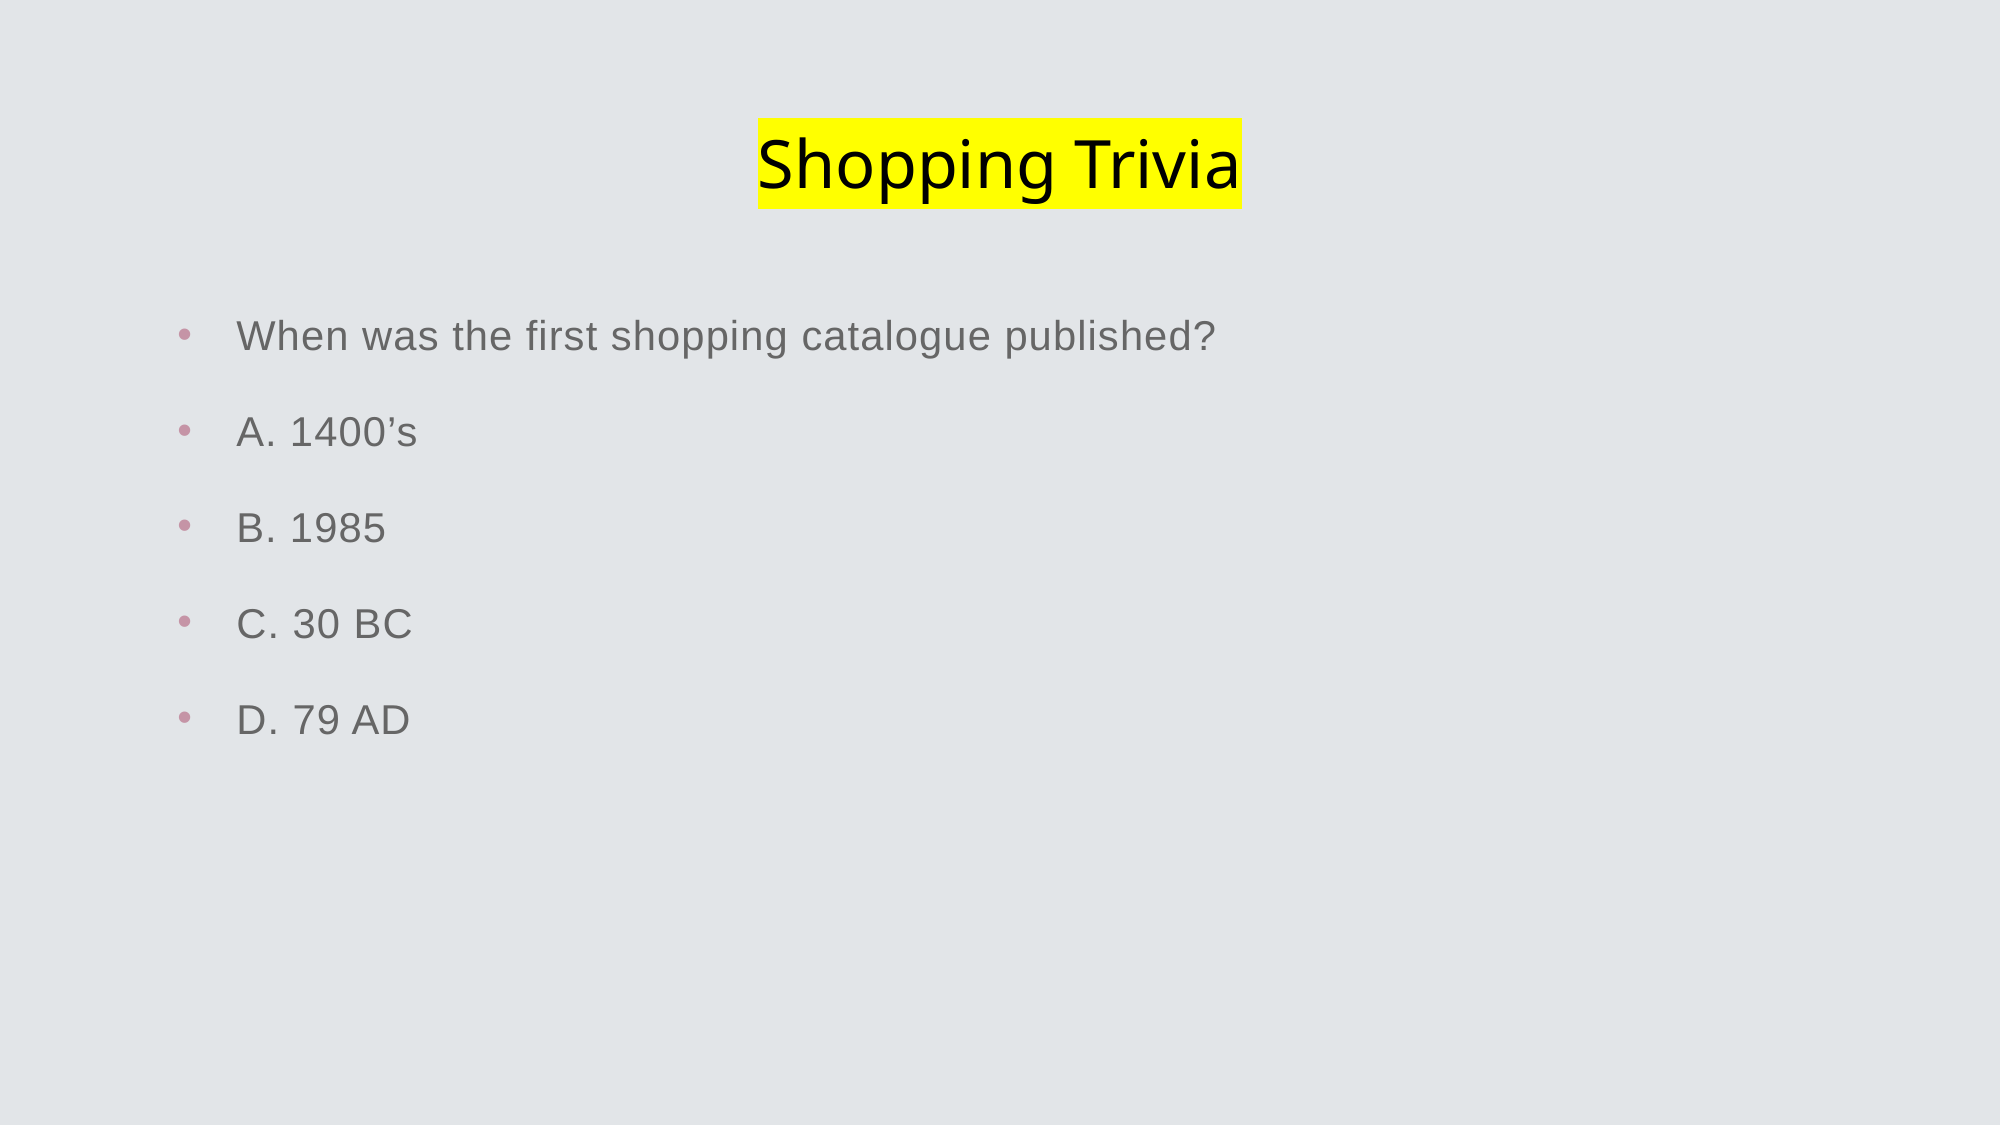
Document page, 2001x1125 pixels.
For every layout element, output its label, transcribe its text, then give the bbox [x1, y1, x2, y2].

list When was the first shopping catalogue published? A. 1400’s B. 1985 C. 30 BC D. 79 AD [162, 276, 1838, 940]
title Shopping Trivia [162, 88, 1838, 210]
